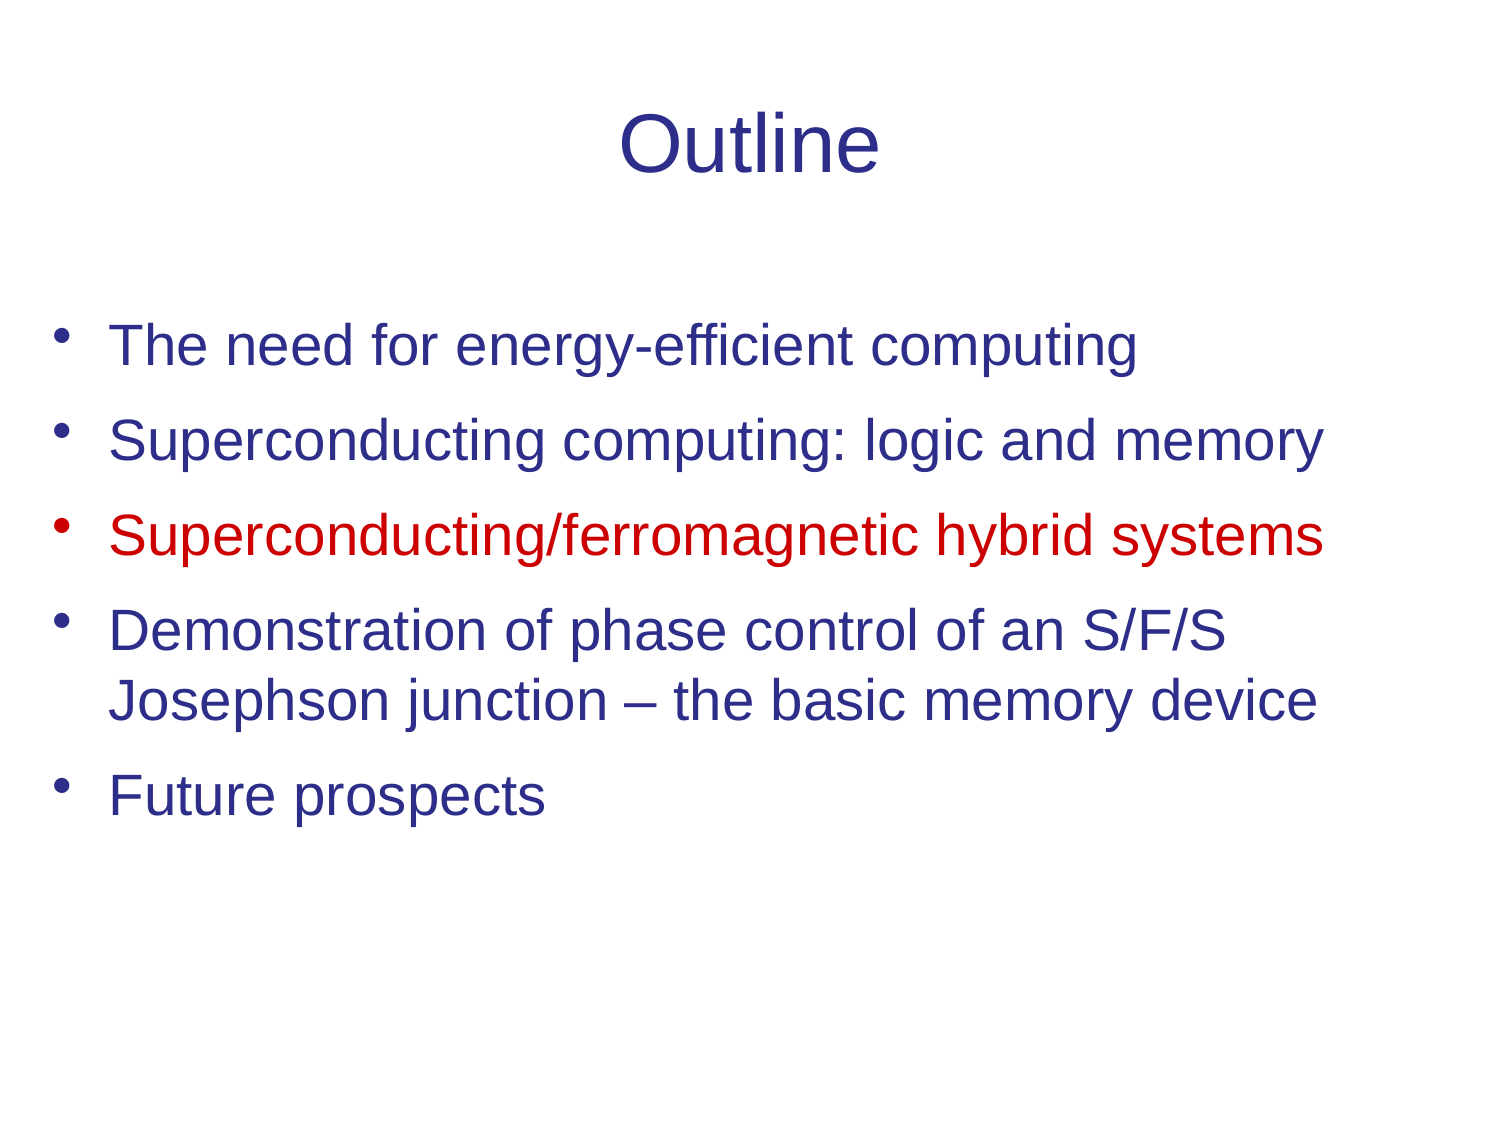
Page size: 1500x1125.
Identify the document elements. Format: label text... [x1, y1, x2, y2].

list The need for energy-efficient computing Superconducting computing: logic and memory Superconducting/ferromagnetic hybrid systems Demonstration of phase control of an S/F/S Josephson junction – the basic memory device Future prospects [37, 299, 1500, 976]
title Outline [74, 44, 1426, 233]
